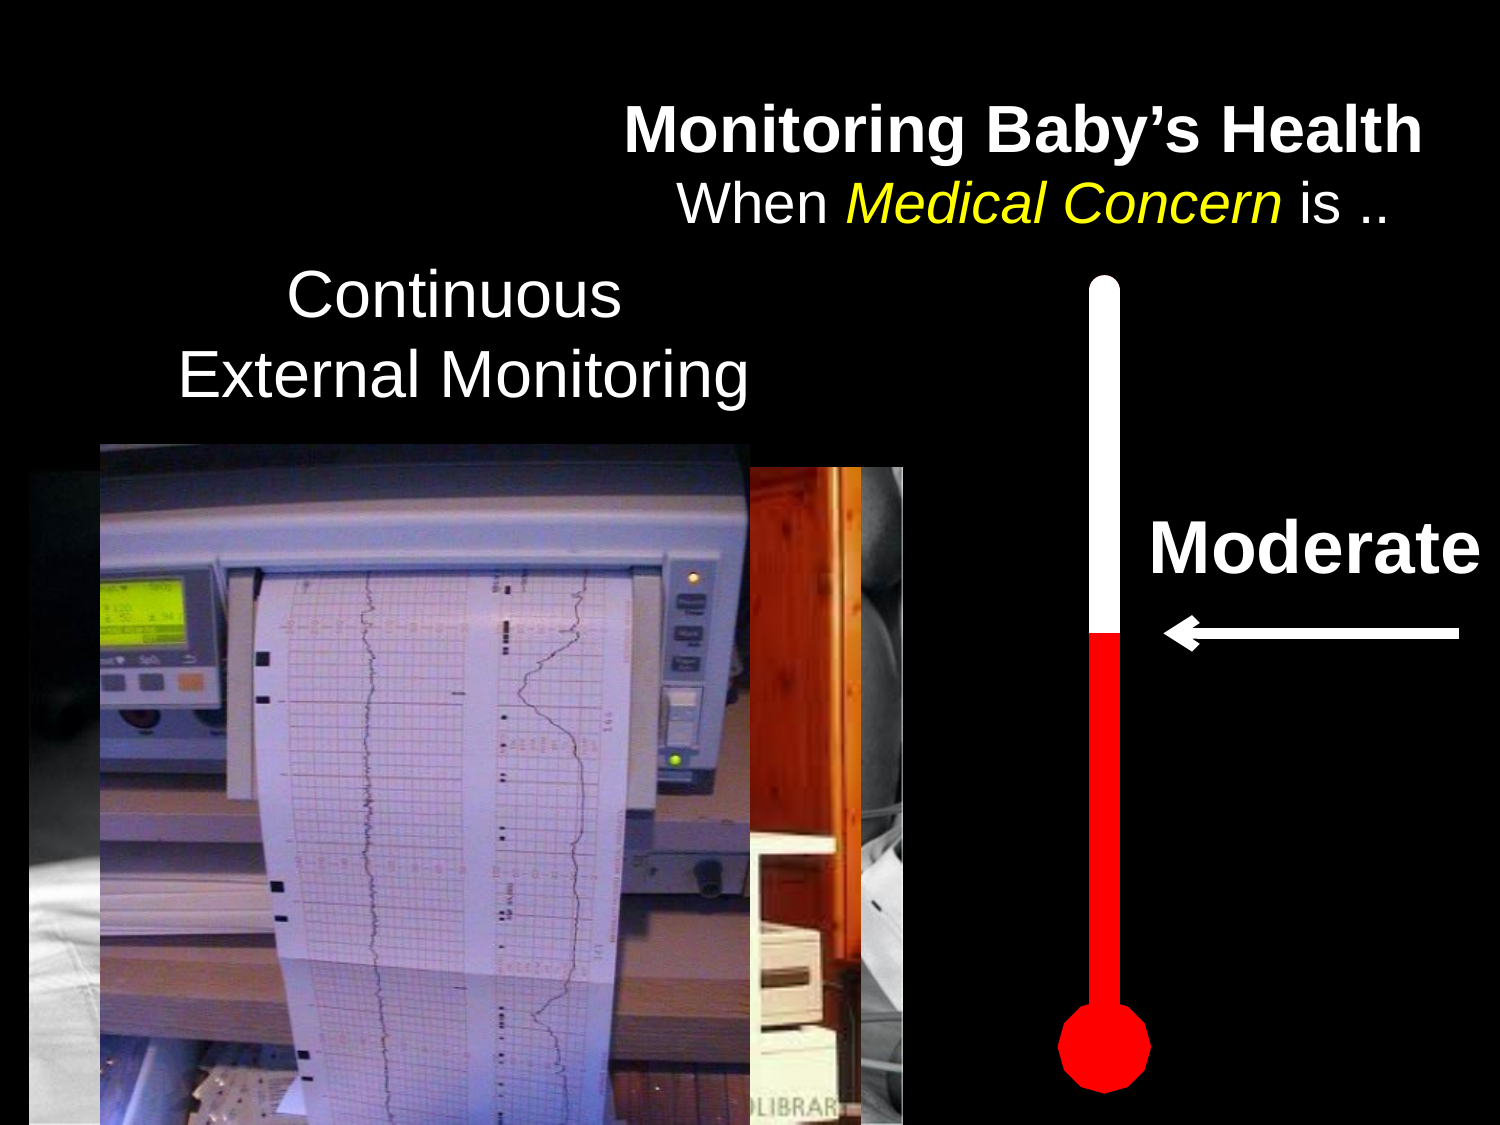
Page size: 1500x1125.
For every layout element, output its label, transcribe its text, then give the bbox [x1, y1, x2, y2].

text_box Moderate [1133, 491, 1500, 597]
picture [29, 444, 903, 1125]
text_box Monitoring Baby’s Health When Medical Concern is .. [566, 78, 1500, 243]
text_box Continuous External Monitoring [162, 243, 766, 419]
